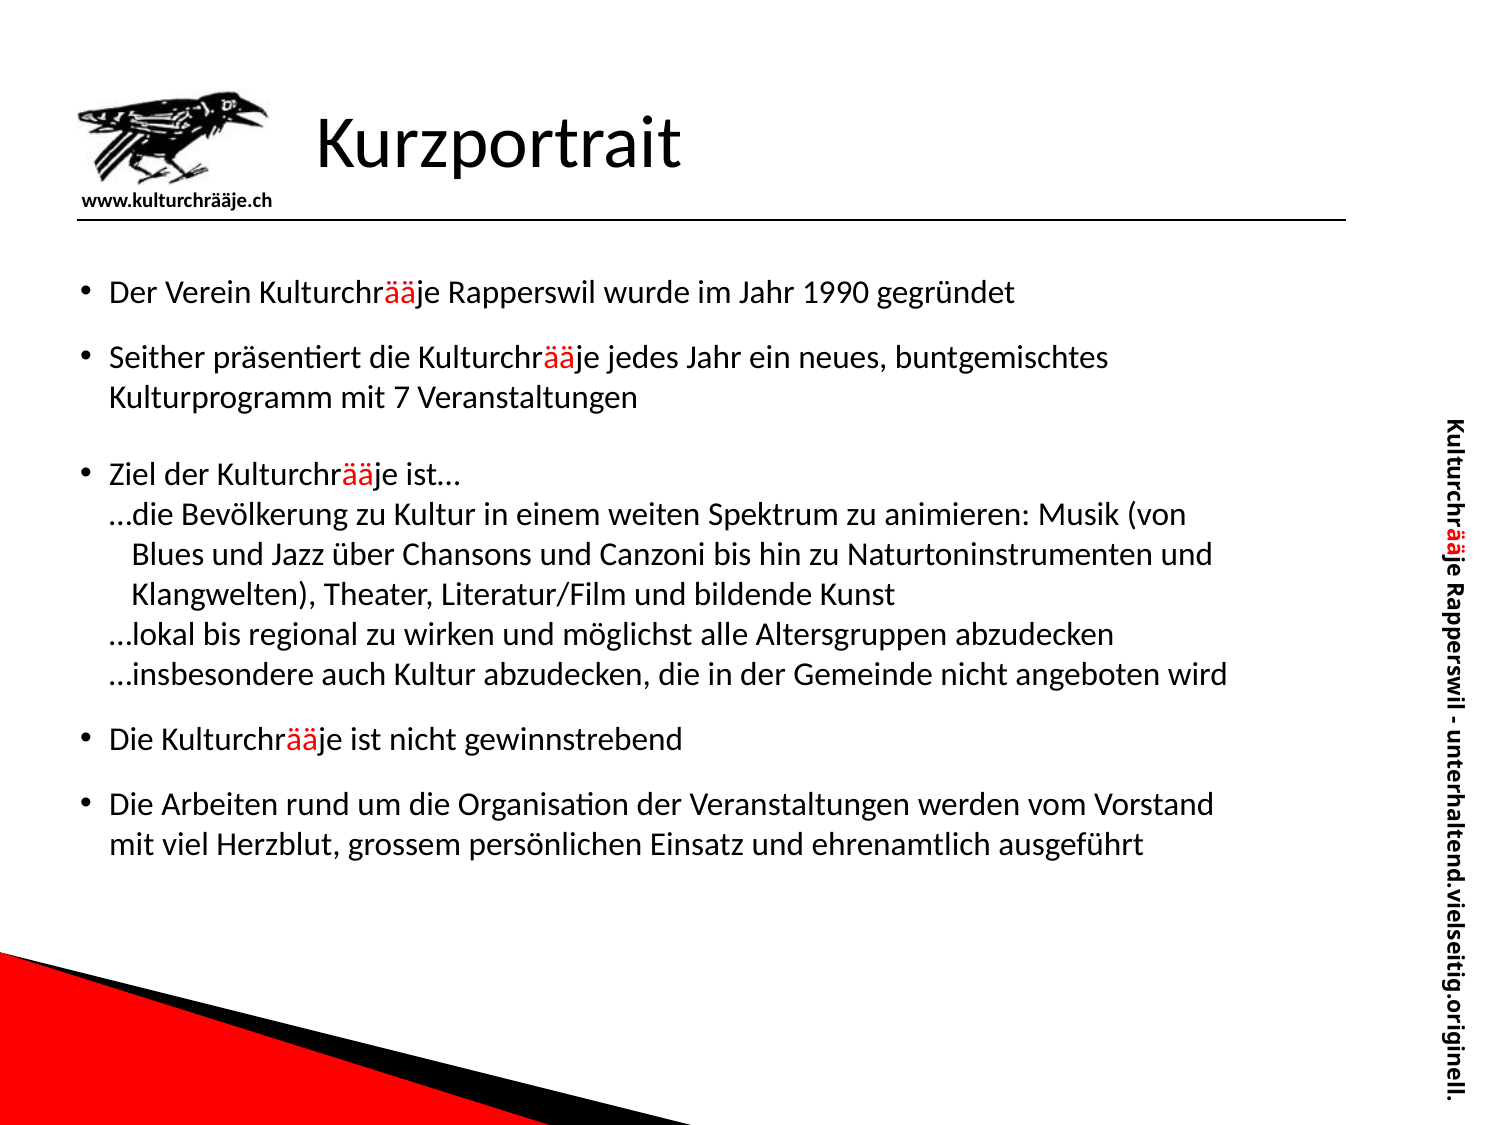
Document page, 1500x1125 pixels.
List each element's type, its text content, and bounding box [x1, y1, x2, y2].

text_box www.kulturchrääje.ch [66, 179, 288, 220]
text_box [13, 953, 693, 1125]
title Kurzportrait [301, 43, 1387, 232]
picture [76, 89, 270, 186]
text_box Kulturchrääje Rapperswil - unterhaltend.vielseitig.originell. [1435, 404, 1479, 1117]
list Der Verein Kulturchrääje Rapperswil wurde im Jahr 1990 gegründet Seither präsentiert die Kulturchrääje jedes Jahr ein neues, buntgemischtes Kulturprogramm mit 7 Veranstaltungen Ziel der Kulturchrääje ist… …die Bevölkerung zu Kultur in einem weiten Spektrum zu animieren: Musik (von Blues und Jazz über Chansons und Canzoni bis hin zu Naturtoninstrumenten und Klangwelten), Theater, Literatur/Film und bildende Kunst …lokal bis regional zu wirken und möglichst alle Altersgruppen abzudecken …insbesondere auch Kultur abzudecken, die in der Gemeinde nicht angeboten wird Die Kulturchrääje ist nicht gewinnstrebend Die Arbeiten rund um die Organisation der Veranstaltungen werden vom Vorstand mit viel Herzblut, grossem persönlichen Einsatz und ehrenamtlich ausgeführt [64, 262, 1258, 929]
text_box [0, 950, 552, 1125]
